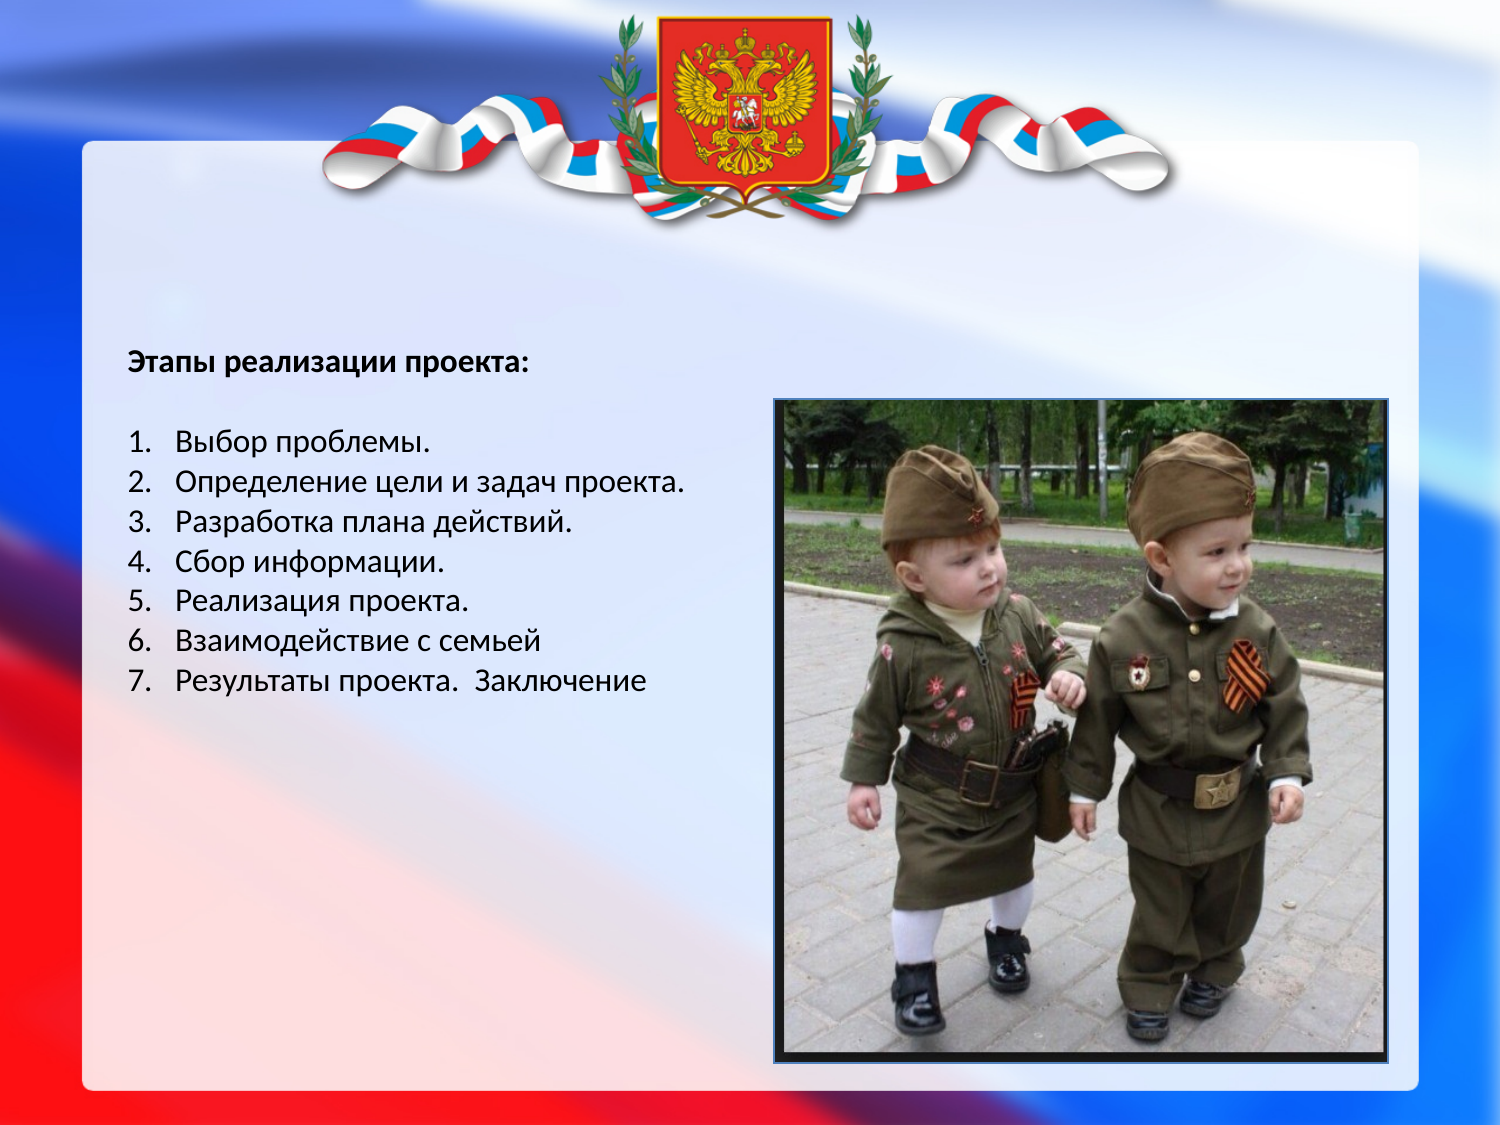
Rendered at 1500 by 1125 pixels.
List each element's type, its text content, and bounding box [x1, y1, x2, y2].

picture [0, 0, 1500, 1125]
title Этапы реализации проекта: 1. Выбор проблемы. 2. Определение цели и задач проекта. 3. Разработка плана действий. 4. Сбор информации. 5. Реализация проекта. 6. Взаимодействие с семьей 7. Результаты проекта. Заключение [112, 349, 1388, 688]
